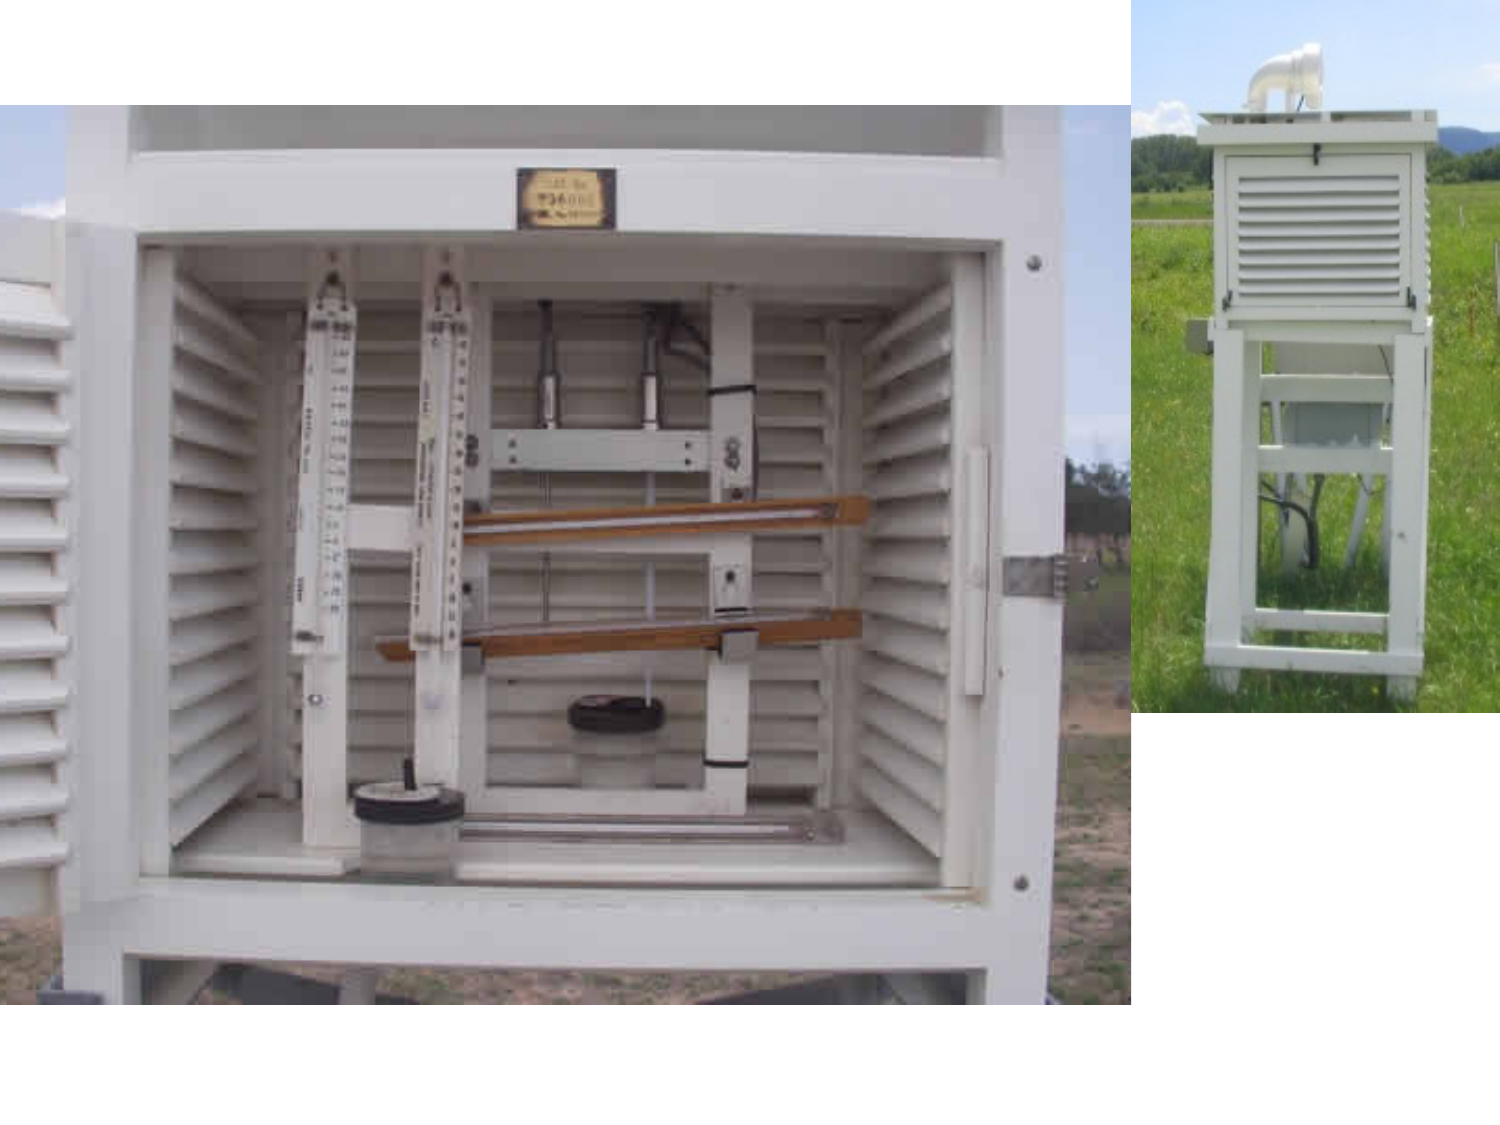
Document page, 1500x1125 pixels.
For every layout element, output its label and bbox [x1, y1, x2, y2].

picture [0, 0, 1500, 1006]
